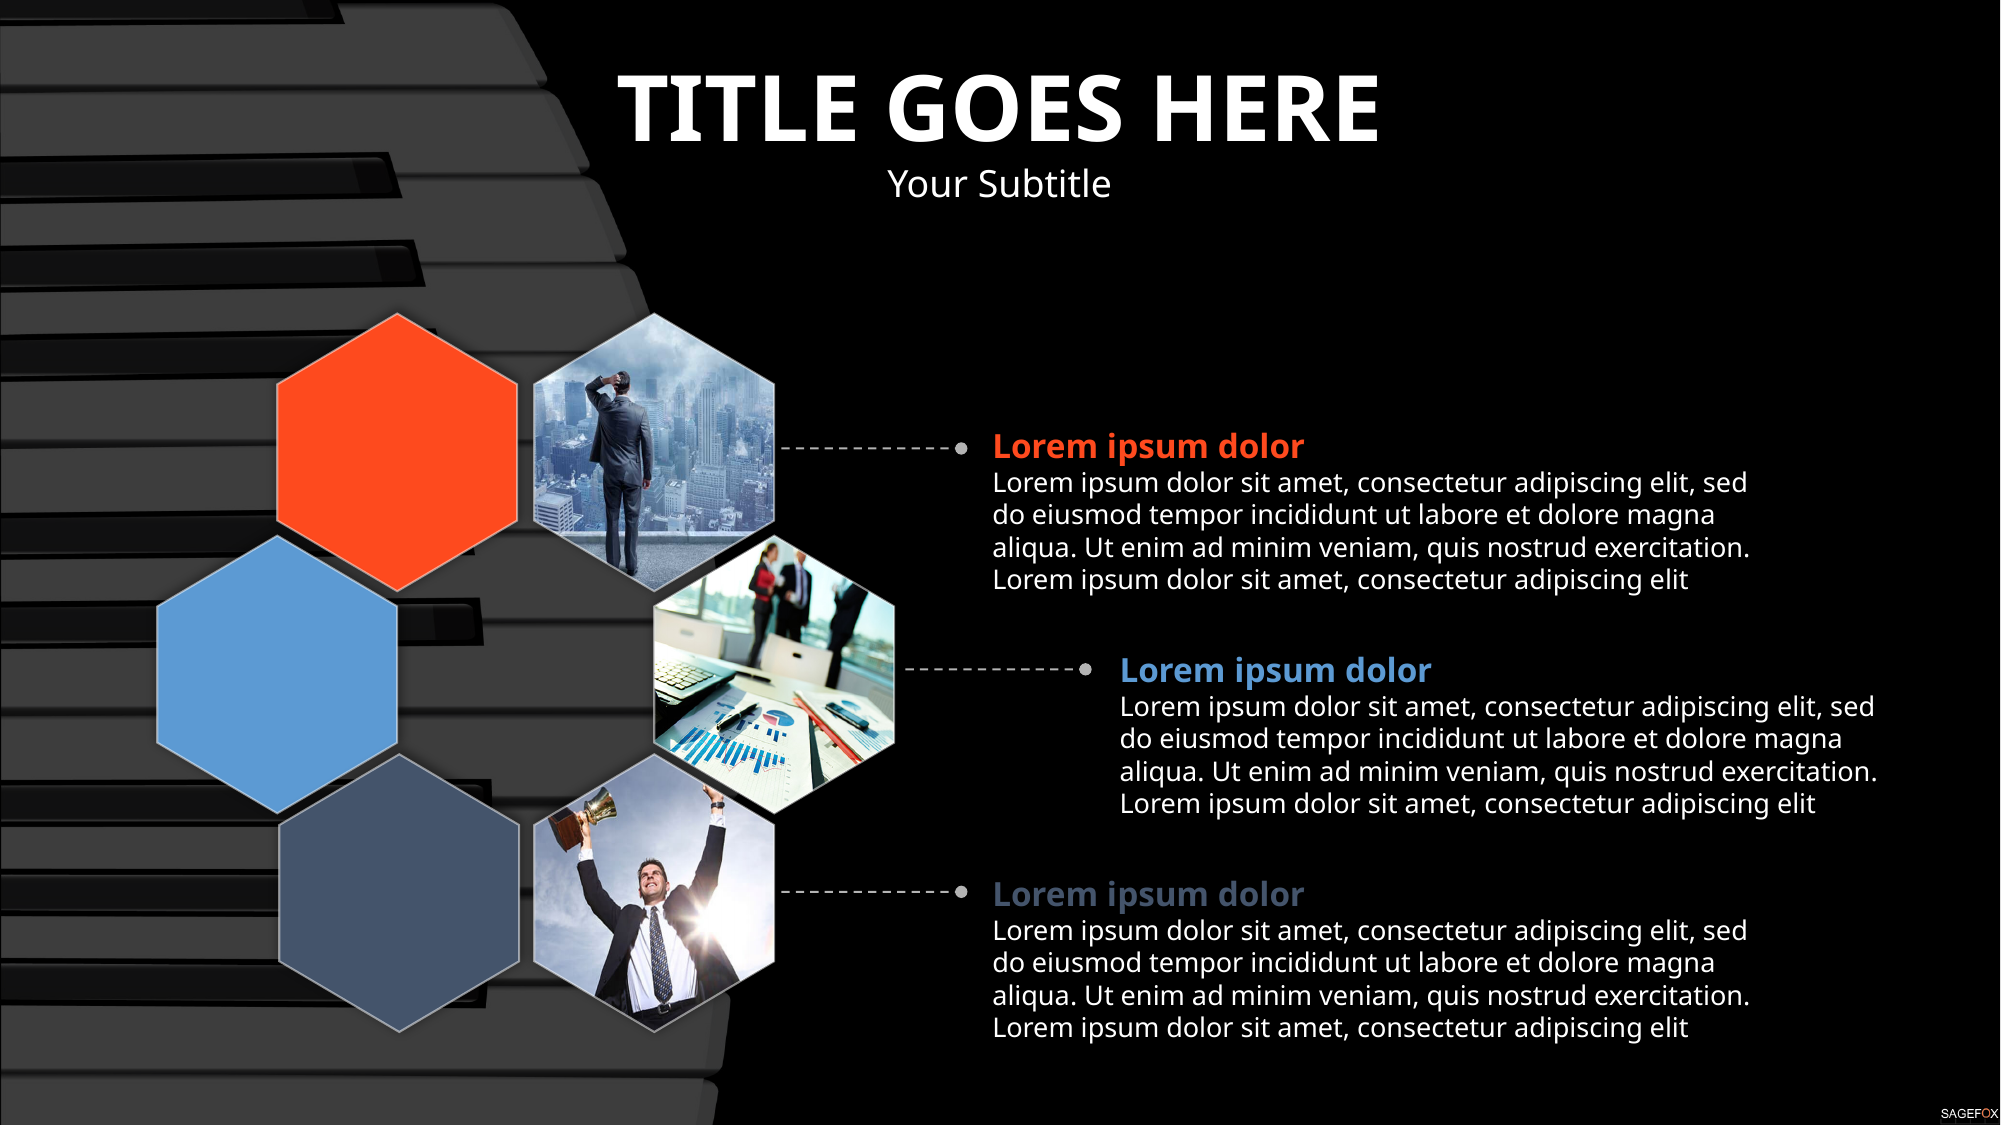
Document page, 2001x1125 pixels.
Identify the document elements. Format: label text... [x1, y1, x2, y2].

picture [0, 0, 2001, 1125]
text_box [533, 753, 776, 1034]
text_box [156, 534, 399, 814]
text_box Lorem ipsum dolor Lorem ipsum dolor sit amet, consectetur adipiscing elit, sed do eiusmod tempor incididunt ut labore et dolore magna aliqua. Ut enim ad minim veniam, quis nostrud exercitation. Lorem ipsum dolor sit amet, consectetur adipiscing elit [982, 868, 1770, 1049]
text_box [653, 534, 896, 815]
text_box Lorem ipsum dolor Lorem ipsum dolor sit amet, consectetur adipiscing elit, sed do eiusmod tempor incididunt ut labore et dolore magna aliqua. Ut enim ad minim veniam, quis nostrud exercitation. Lorem ipsum dolor sit amet, consectetur adipiscing elit [982, 420, 1770, 601]
text_box Lorem ipsum dolor Lorem ipsum dolor sit amet, consectetur adipiscing elit, sed do eiusmod tempor incididunt ut labore et dolore magna aliqua. Ut enim ad minim veniam, quis nostrud exercitation. Lorem ipsum dolor sit amet, consectetur adipiscing elit [1109, 644, 1898, 825]
text_box [533, 312, 776, 593]
text_box [276, 312, 519, 592]
text_box TITLE GOES HERE Your Subtitle [548, 42, 1452, 212]
text_box [278, 753, 521, 1034]
